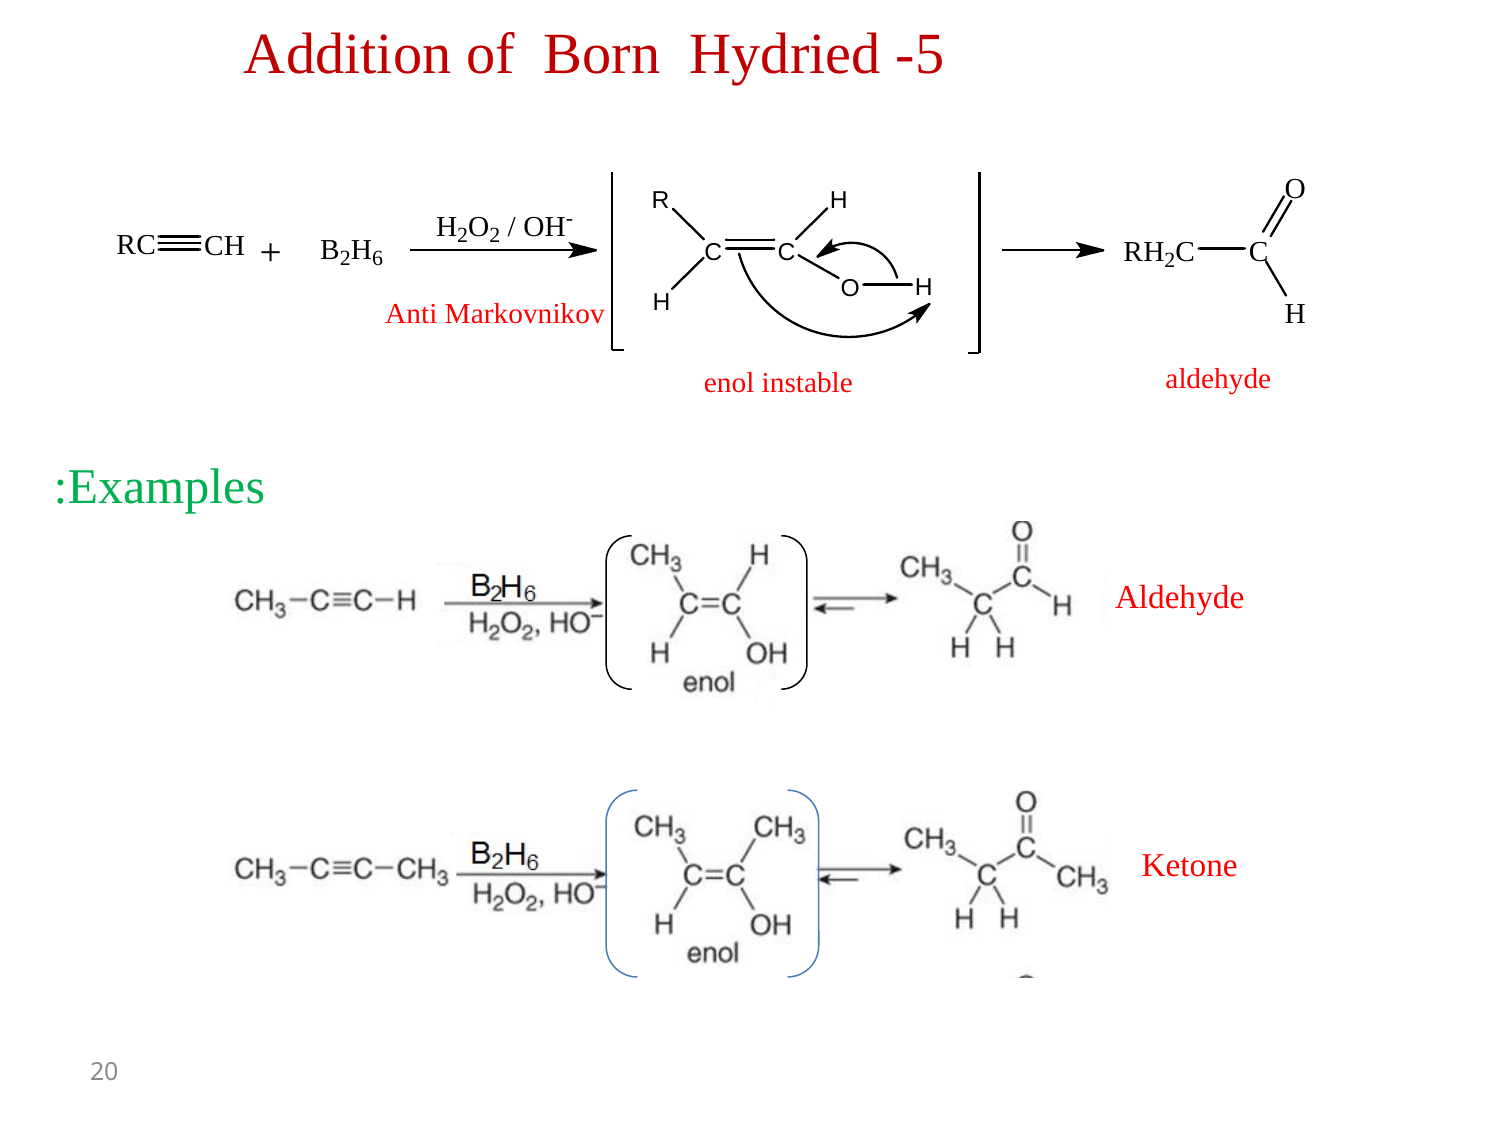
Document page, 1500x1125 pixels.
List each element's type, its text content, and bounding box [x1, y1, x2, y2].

text_box Examples: [38, 445, 280, 521]
slide_number 20 [75, 1042, 425, 1103]
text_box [216, 521, 1261, 709]
text_box 5- Addition of Born Hydried [0, 7, 1188, 136]
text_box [216, 789, 1254, 978]
picture [111, 172, 1326, 422]
